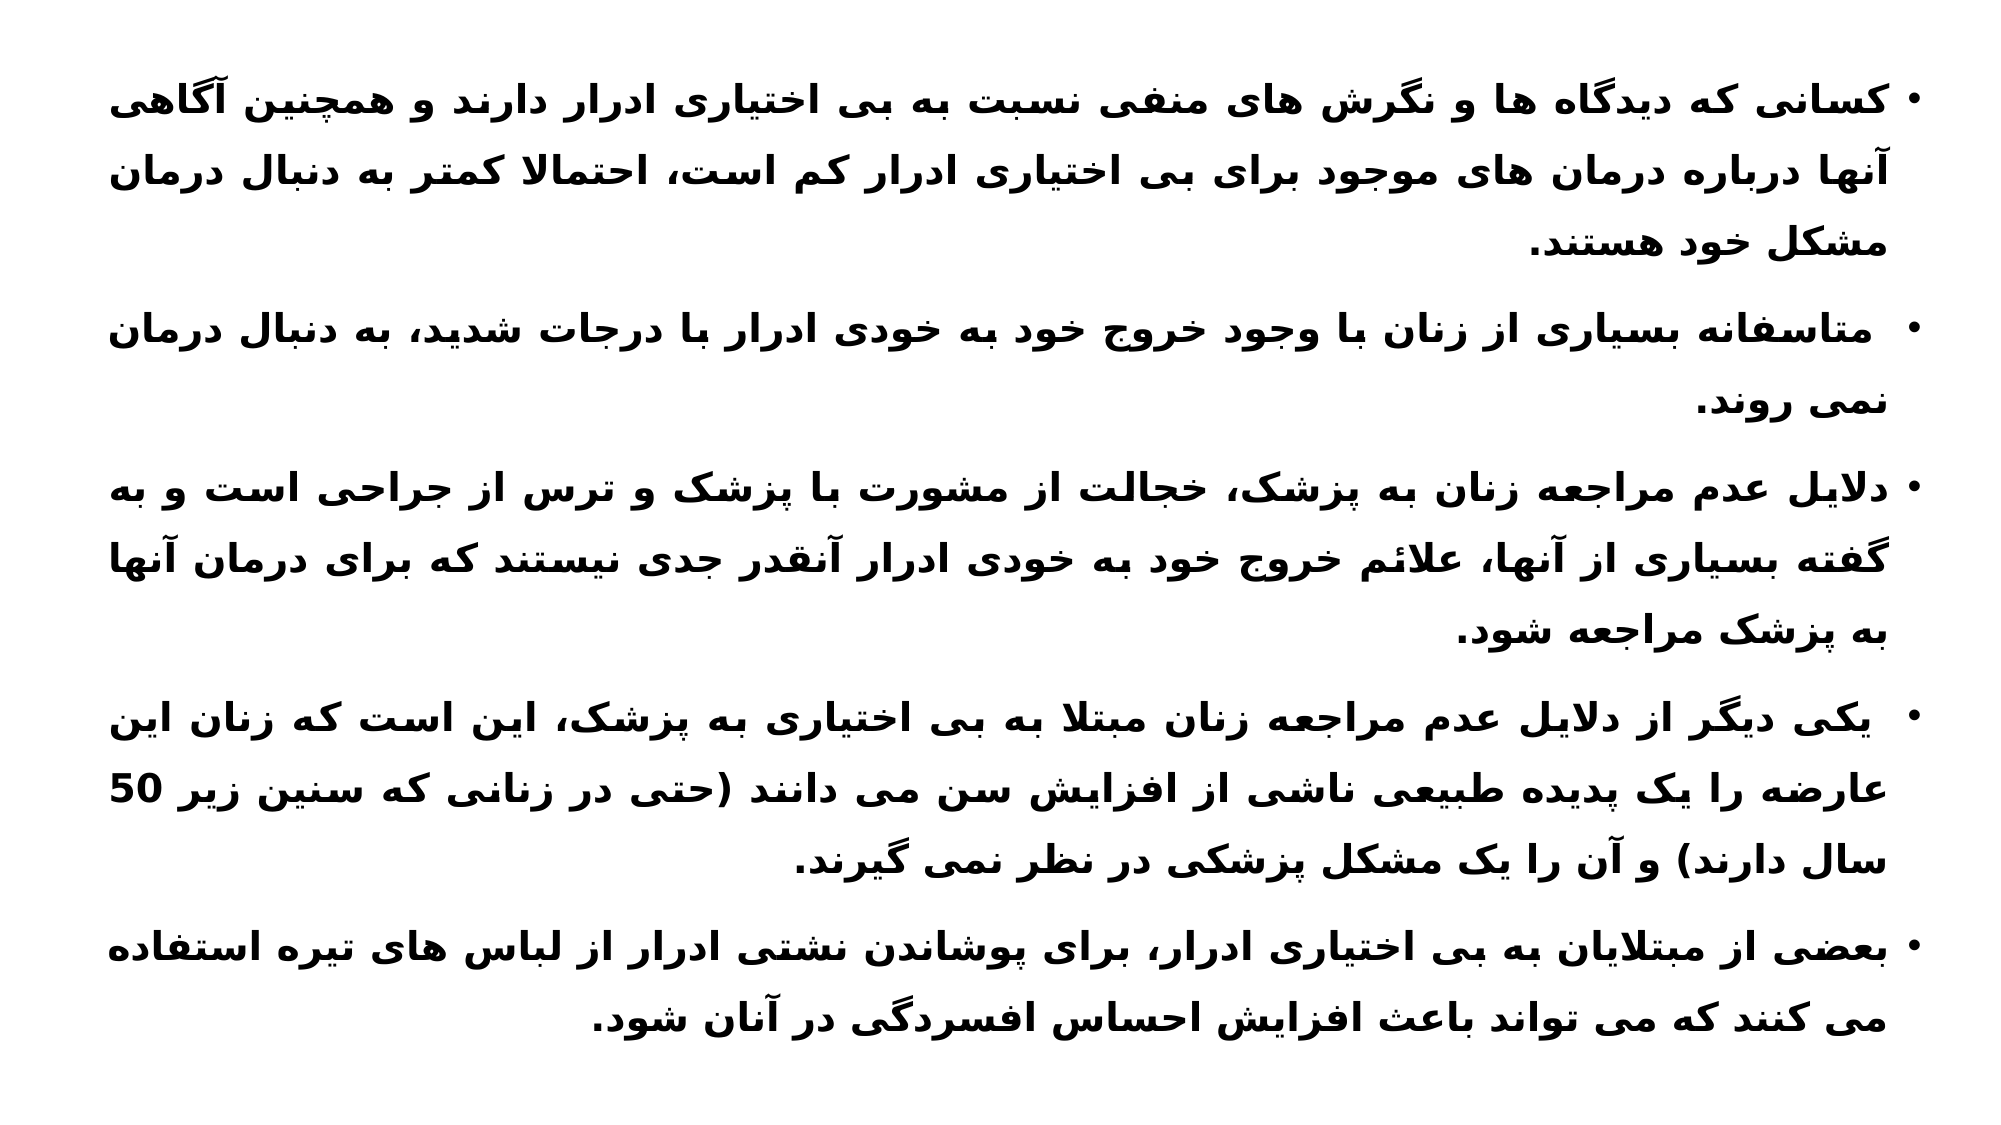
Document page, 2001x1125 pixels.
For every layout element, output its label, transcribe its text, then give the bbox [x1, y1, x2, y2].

list کسانی که دیدگاه ها و نگرش های منفی نسبت به بی اختیاری ادرار دارند و همچنین آگاهی آنها درباره درمان های موجود برای بی اختیاری ادرار کم است، احتمالا کمتر به دنبال درمان مشکل خود هستند. متاسفانه بسیاری از زنان با وجود خروج خود به خودی ادرار با درجات شدید، به دنبال درمان نمی روند. دلایل عدم مراجعه زنان به پزشک، خجالت از مشورت با پزشک و ترس از جراحی است و به گفته بسیاری از آنها، علائم خروج خود به خودی ادرار آنقدر جدی نیستند که برای درمان آنها به پزشک مراجعه شود. یکی دیگر از دلایل عدم مراجعه زنان مبتلا به بی اختیاری به پزشک، این است که زنان این عارضه را یک پدیده طبیعی ناشی از افزایش سن می دانند (حتی در زنانی که سنین زیر 50 سال دارند) و آن را یک مشکل پزشکی در نظر نمی گیرند. بعضی از مبتلایان به بی اختیاری ادرار، برای پوشاندن نشتی ادرار از لباس های تیره استفاده می کنند که می تواند باعث افزایش احساس افسردگی در آنان شود. [91, 42, 1934, 1057]
